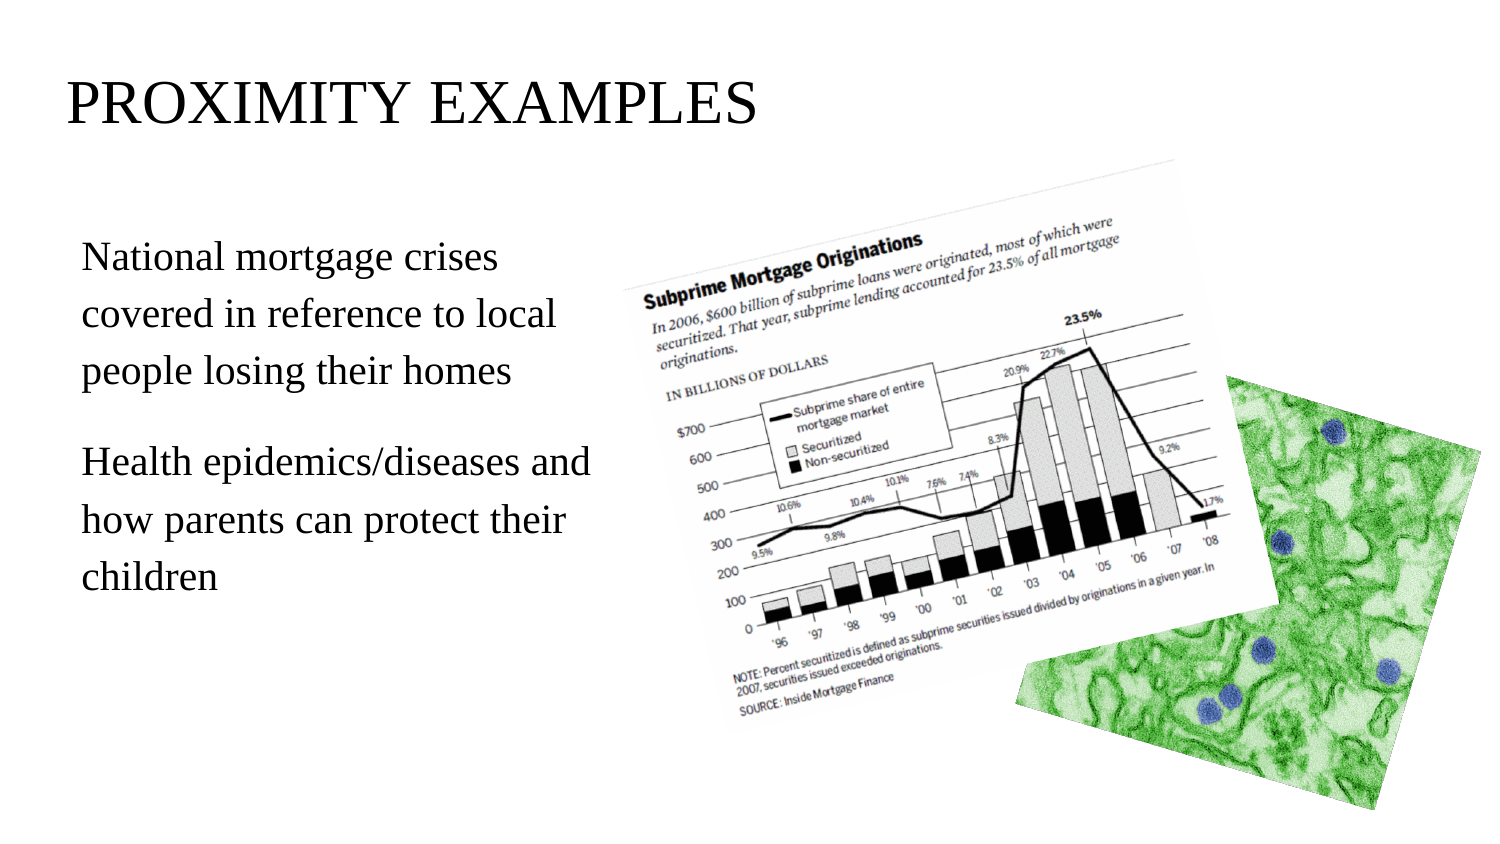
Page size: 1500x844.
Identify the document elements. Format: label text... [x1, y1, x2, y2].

picture [624, 159, 1481, 810]
title PROXIMITY EXAMPLES [51, 45, 1449, 167]
list National mortgage crises covered in reference to local people losing their homes Health epidemics/diseases and how parents can protect their children [28, 205, 613, 777]
